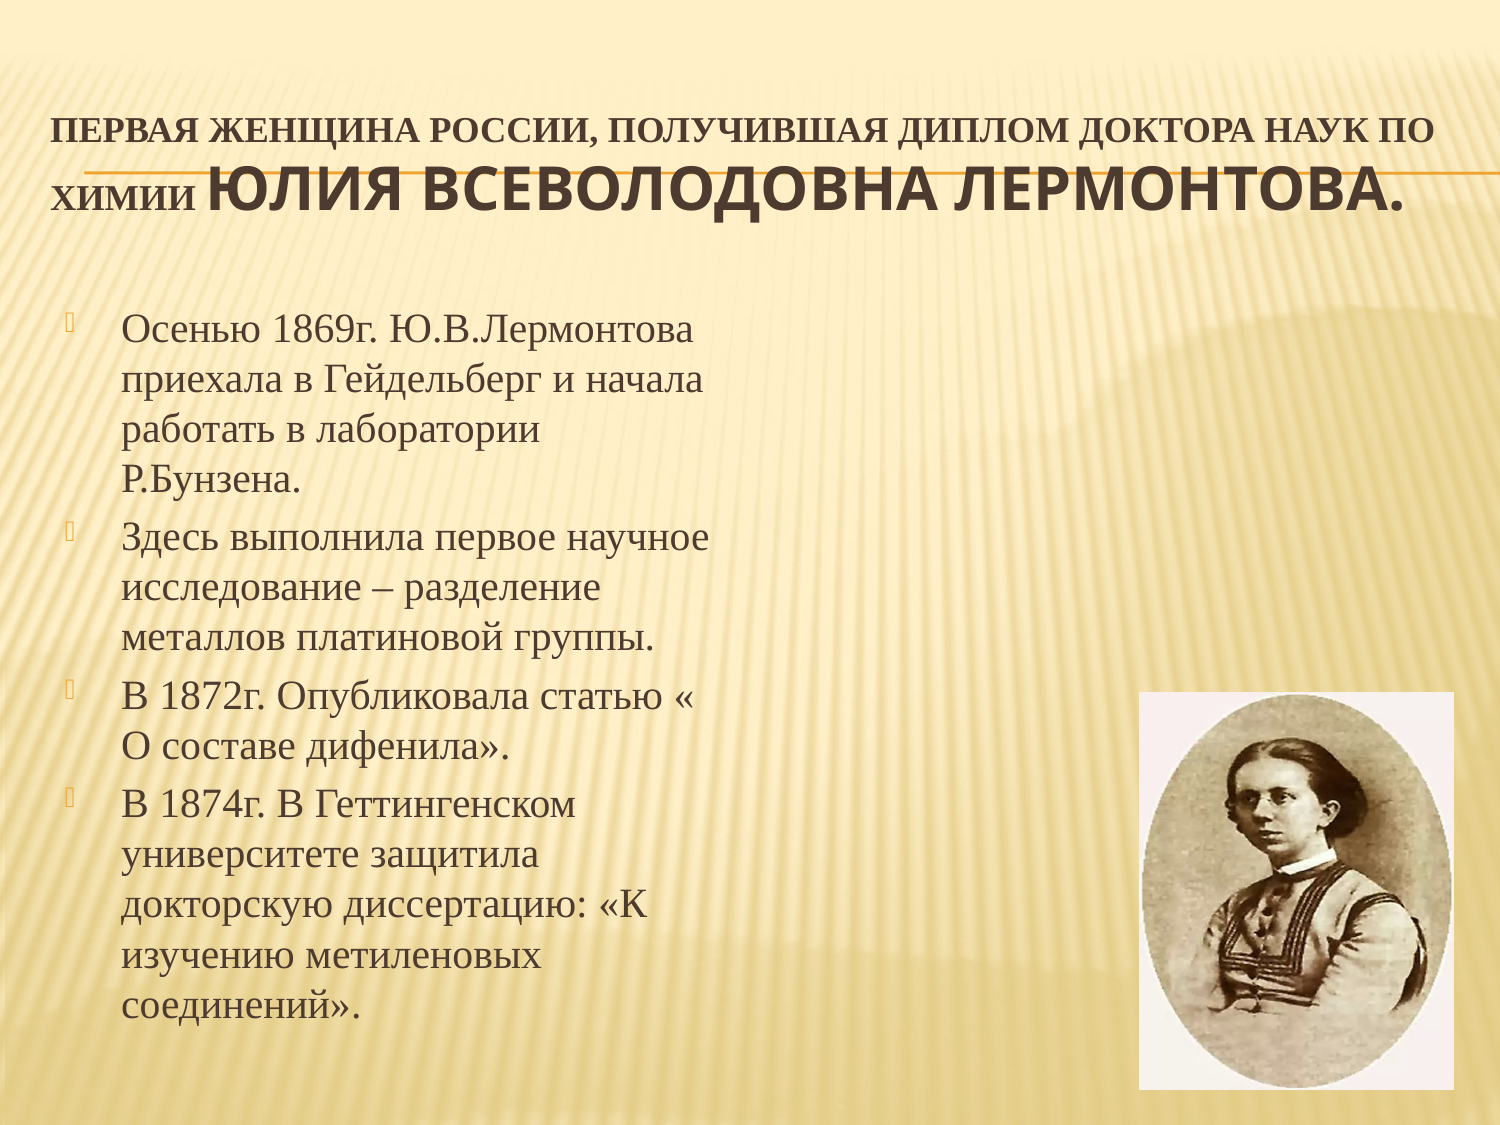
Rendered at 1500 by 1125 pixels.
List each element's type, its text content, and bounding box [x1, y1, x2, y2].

list Осенью 1869г. Ю.В.Лермонтова приехала в Гейдельберг и начала работать в лаборатории Р.Бунзена. Здесь выполнила первое научное исследование – разделение металлов платиновой группы. В 1872г. Опубликовала статью « О составе дифенила». В 1874г. В Геттингенском университете защитила докторскую диссертацию: «К изучению метиленовых соединений». [50, 292, 738, 1038]
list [1139, 692, 1454, 1091]
title Первая женщина России, получившая диплом доктора наук по химии Юлия Всеволодовна Лермонтова. [35, 70, 1461, 258]
